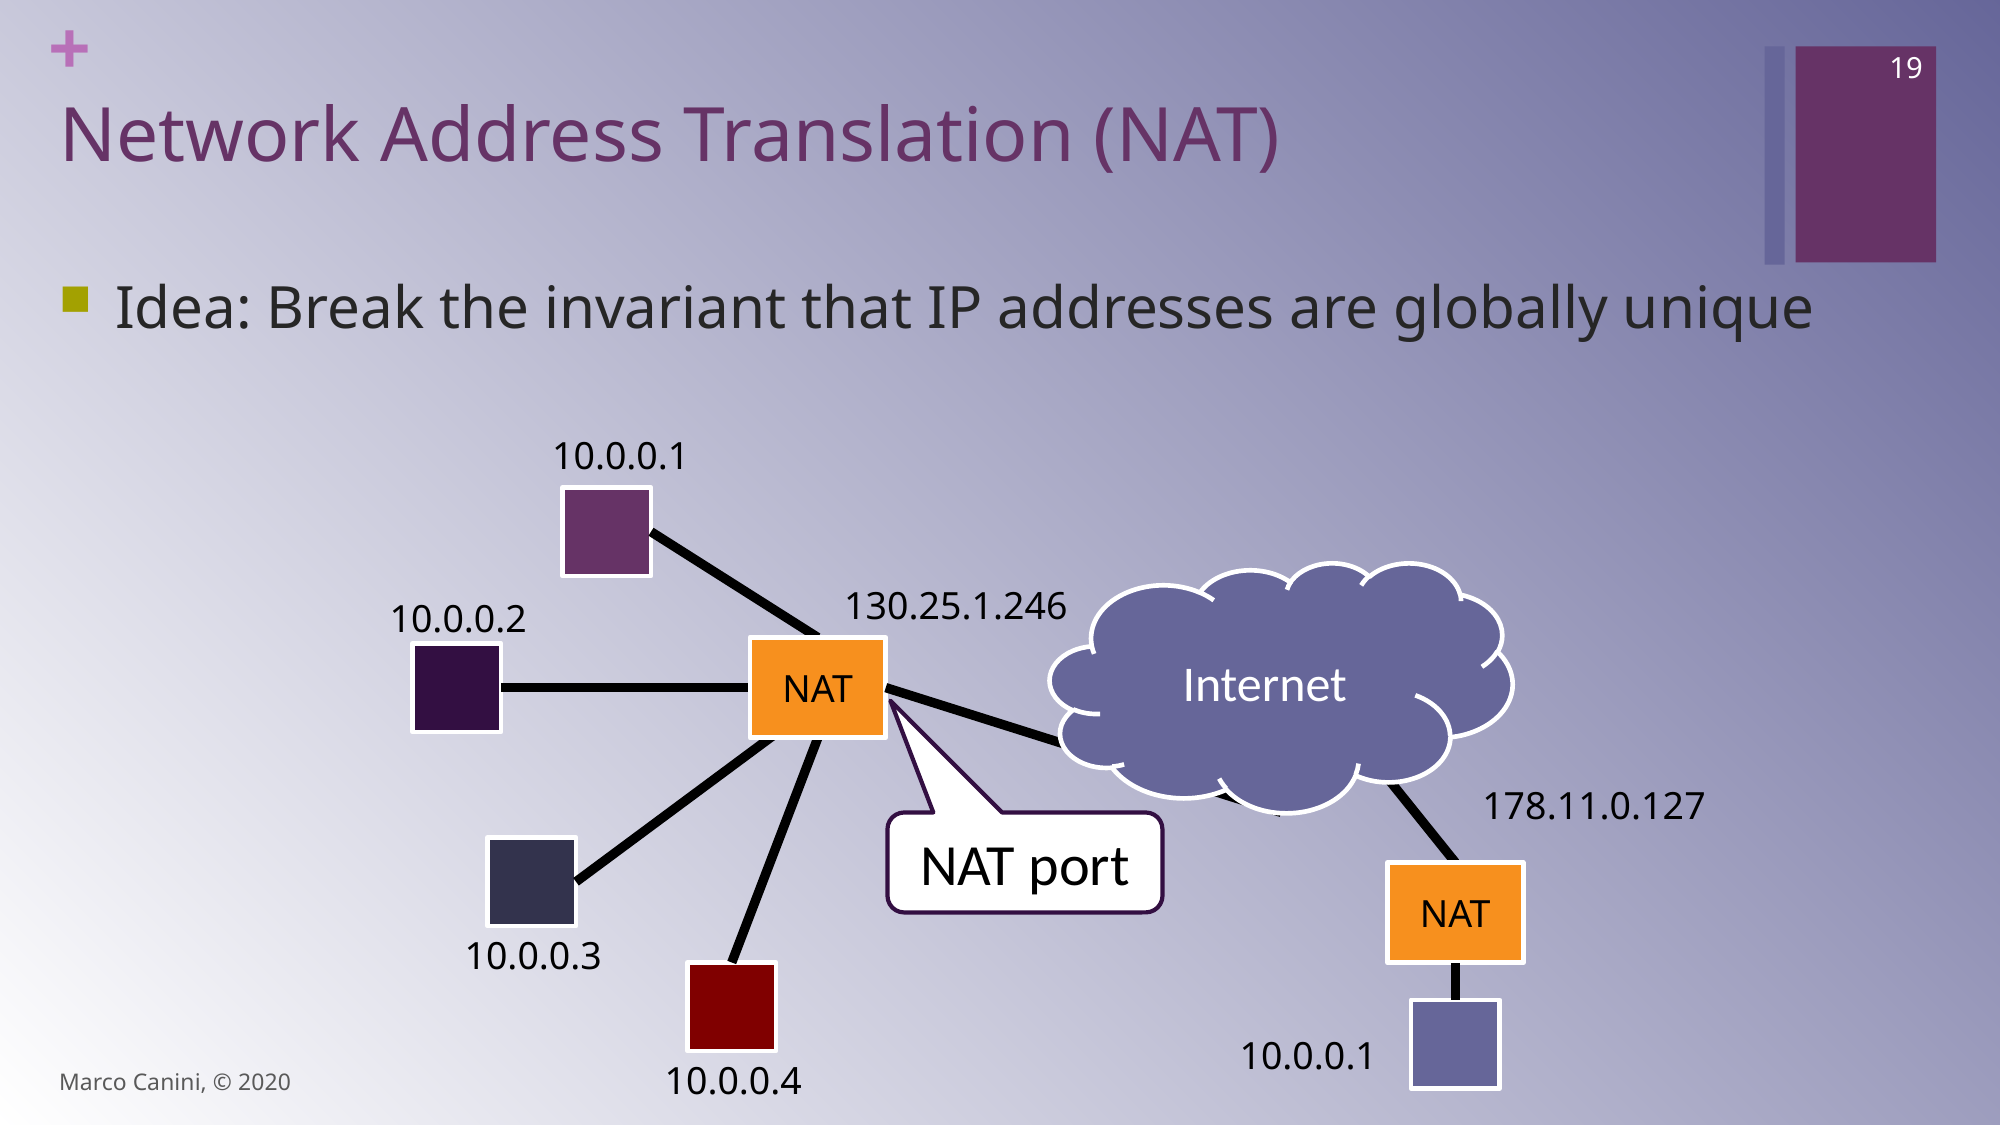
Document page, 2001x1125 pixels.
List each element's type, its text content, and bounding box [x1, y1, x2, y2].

text_box 10.0.0.2 [374, 587, 542, 648]
text_box NAT port [885, 698, 1165, 915]
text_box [650, 531, 819, 638]
text_box [410, 648, 503, 734]
text_box Internet [1046, 560, 1516, 817]
title Network Address Translation (NAT) [44, 79, 1762, 262]
text_box NAT [1385, 860, 1525, 965]
text_box [1409, 998, 1502, 1091]
text_box [685, 960, 778, 1049]
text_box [731, 737, 819, 963]
text_box [560, 485, 653, 578]
text_box 178.11.0.127 [1467, 774, 1721, 835]
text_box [575, 724, 788, 883]
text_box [1374, 761, 1456, 863]
list Idea: Break the invariant that IP addresses are globally unique [44, 262, 1953, 1054]
slide_number 19 [1816, 39, 1938, 100]
text_box NAT [748, 635, 888, 740]
text_box 10.0.0.1 [1224, 1024, 1392, 1085]
text_box 10.0.0.4 [649, 1049, 817, 1053]
text_box 10.0.0.1 [537, 424, 705, 485]
footer Marco Canini, © 2020 [44, 1053, 1384, 1114]
text_box 10.0.0.3 [449, 924, 617, 985]
text_box 130.25.1.246 [829, 574, 1083, 635]
text_box [485, 835, 578, 924]
